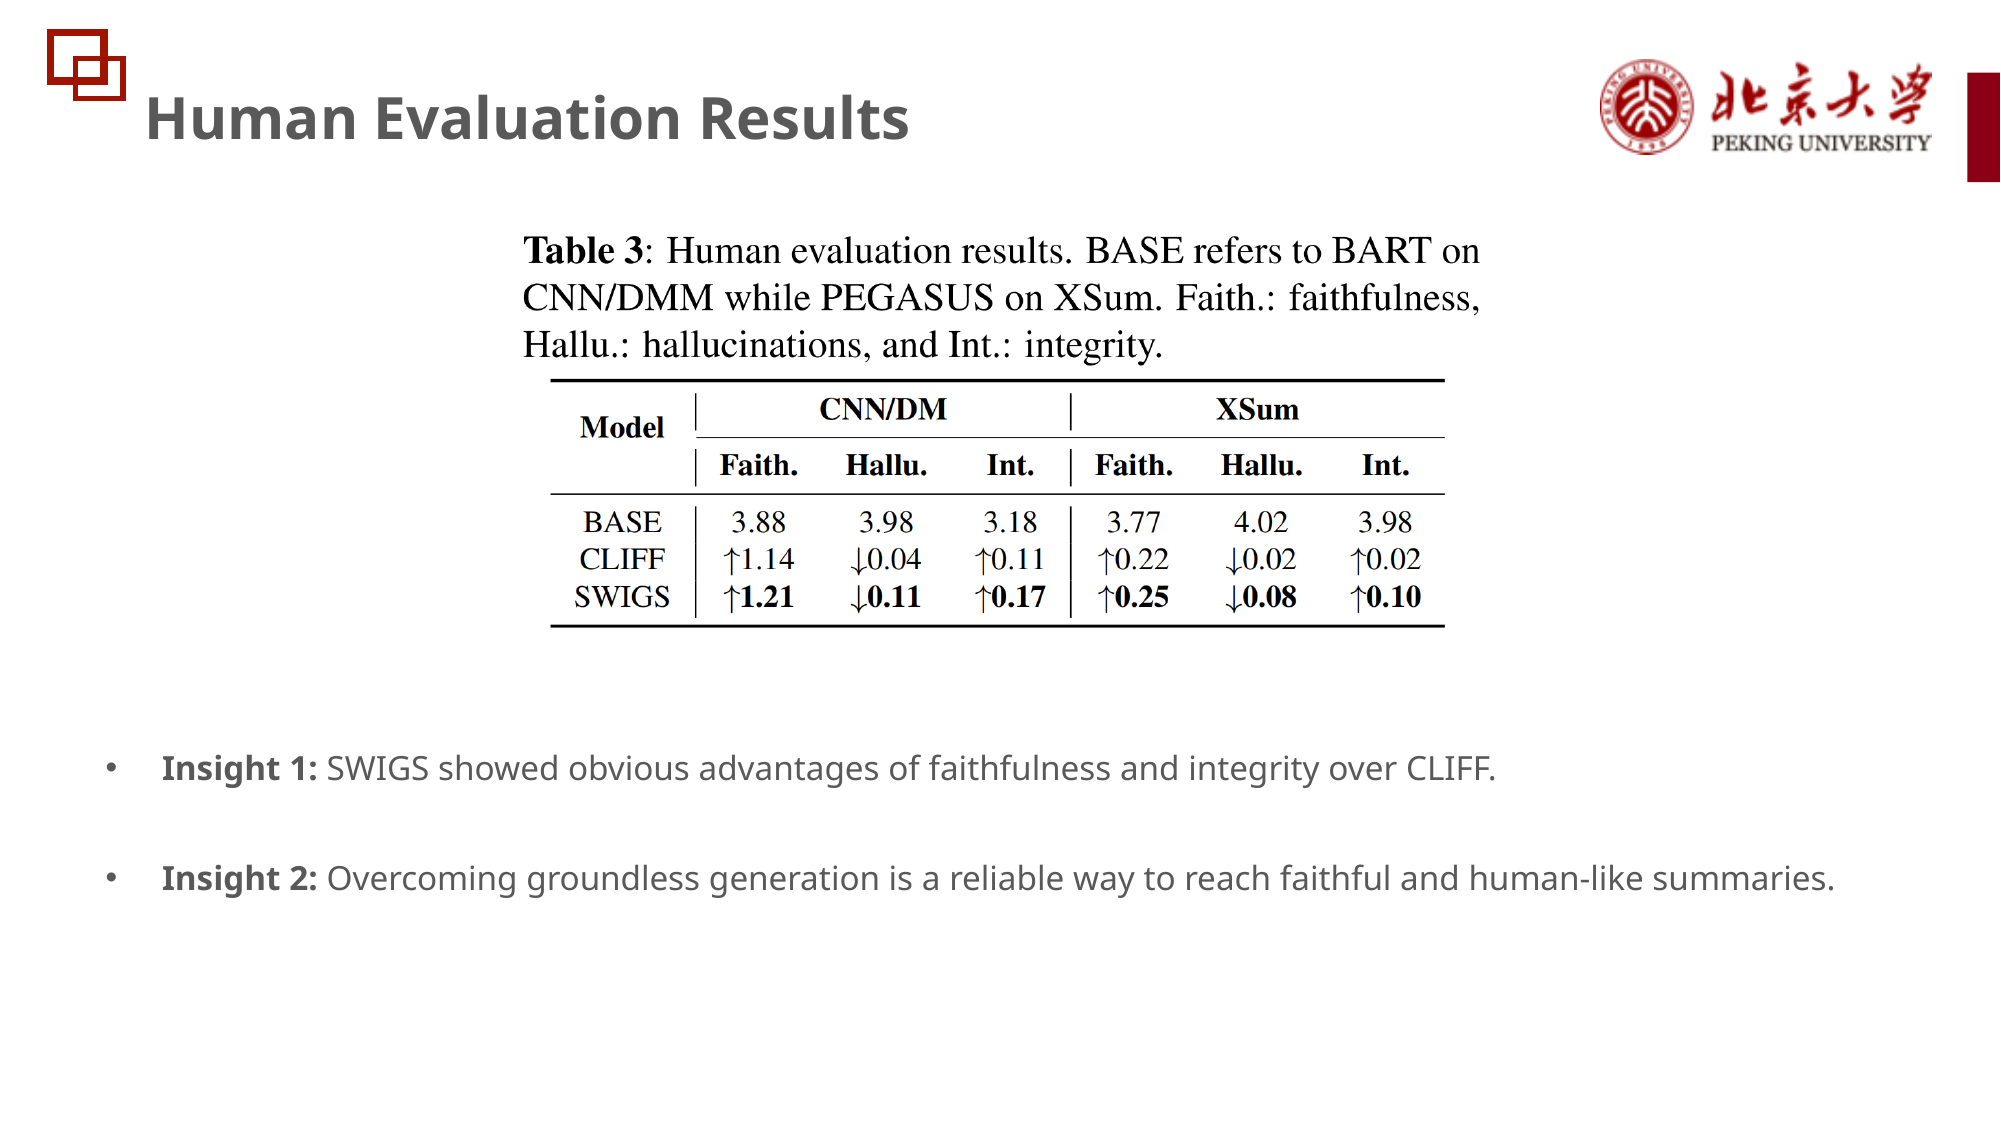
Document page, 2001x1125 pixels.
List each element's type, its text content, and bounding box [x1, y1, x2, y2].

text_box Insight 1: SWIGS showed obvious advantages of faithfulness and integrity over CLIFF. Insight 2: Overcoming groundless generation is a reliable way to reach faithful and human-like summaries. [90, 679, 1932, 1027]
picture [1600, 59, 1932, 155]
text_box [49, 31, 105, 82]
text_box [74, 58, 124, 99]
text_box [1966, 71, 2000, 183]
picture [511, 216, 1489, 652]
title Human Evaluation Results [144, 19, 1913, 210]
